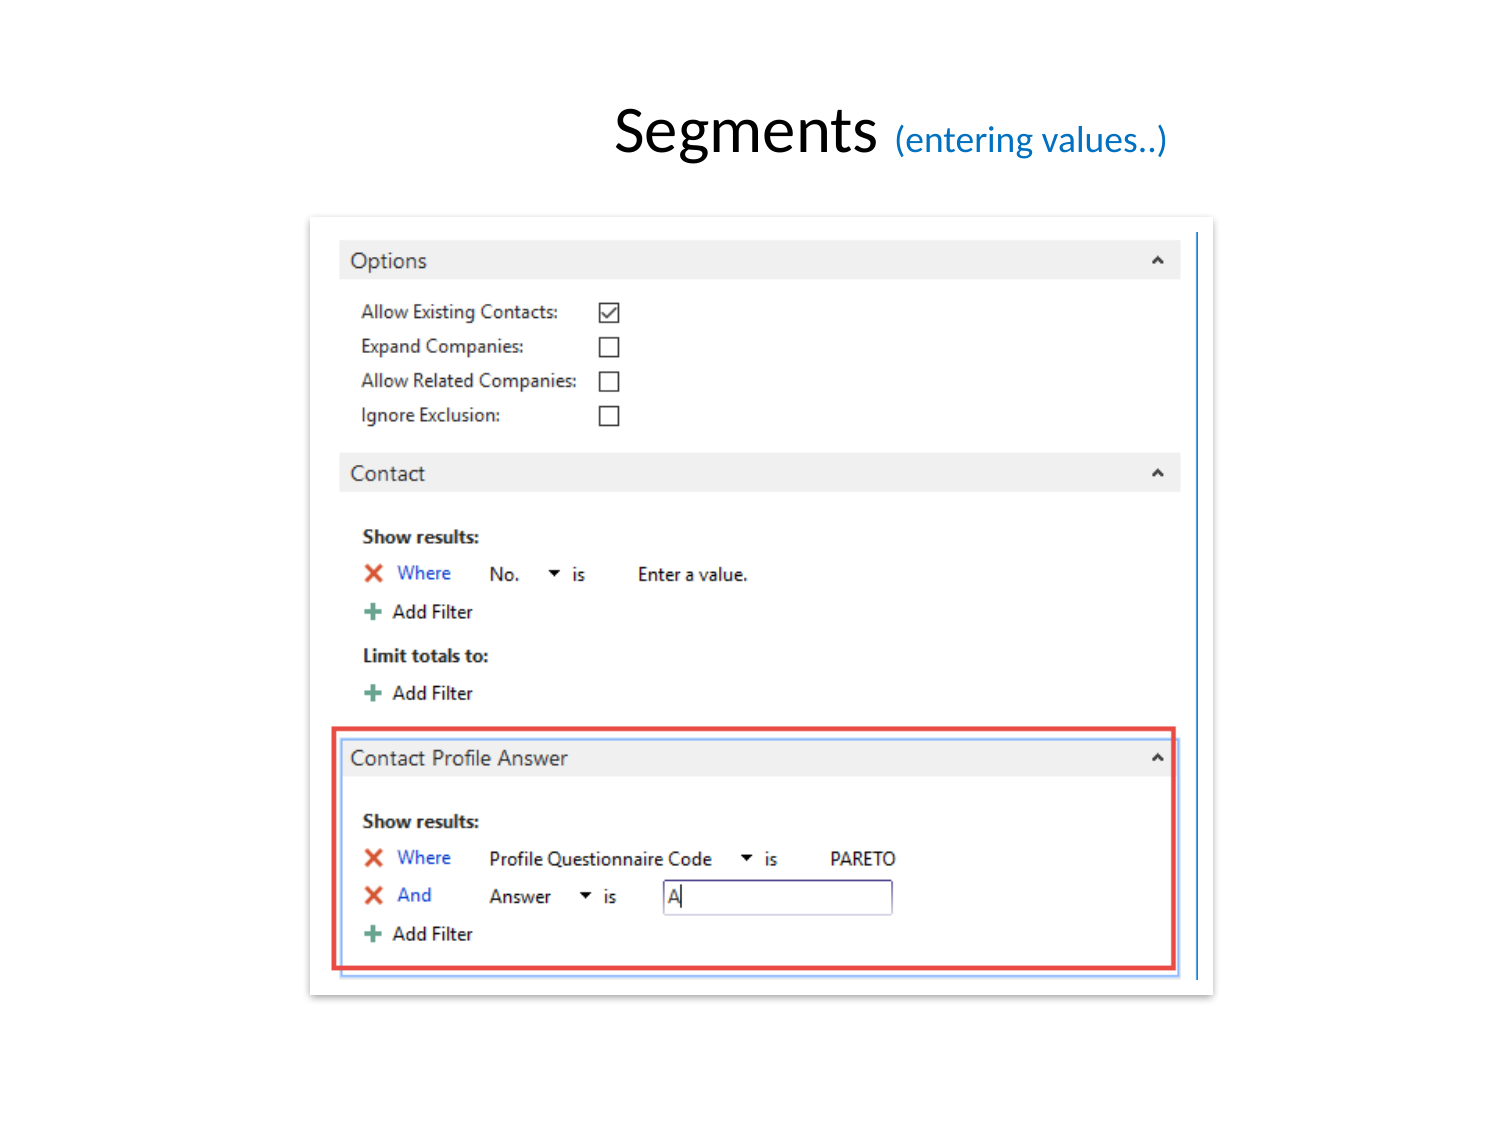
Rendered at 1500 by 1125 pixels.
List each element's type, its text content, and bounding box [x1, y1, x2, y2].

picture [324, 231, 1199, 981]
text_box Segments (entering values..) [599, 78, 1184, 173]
